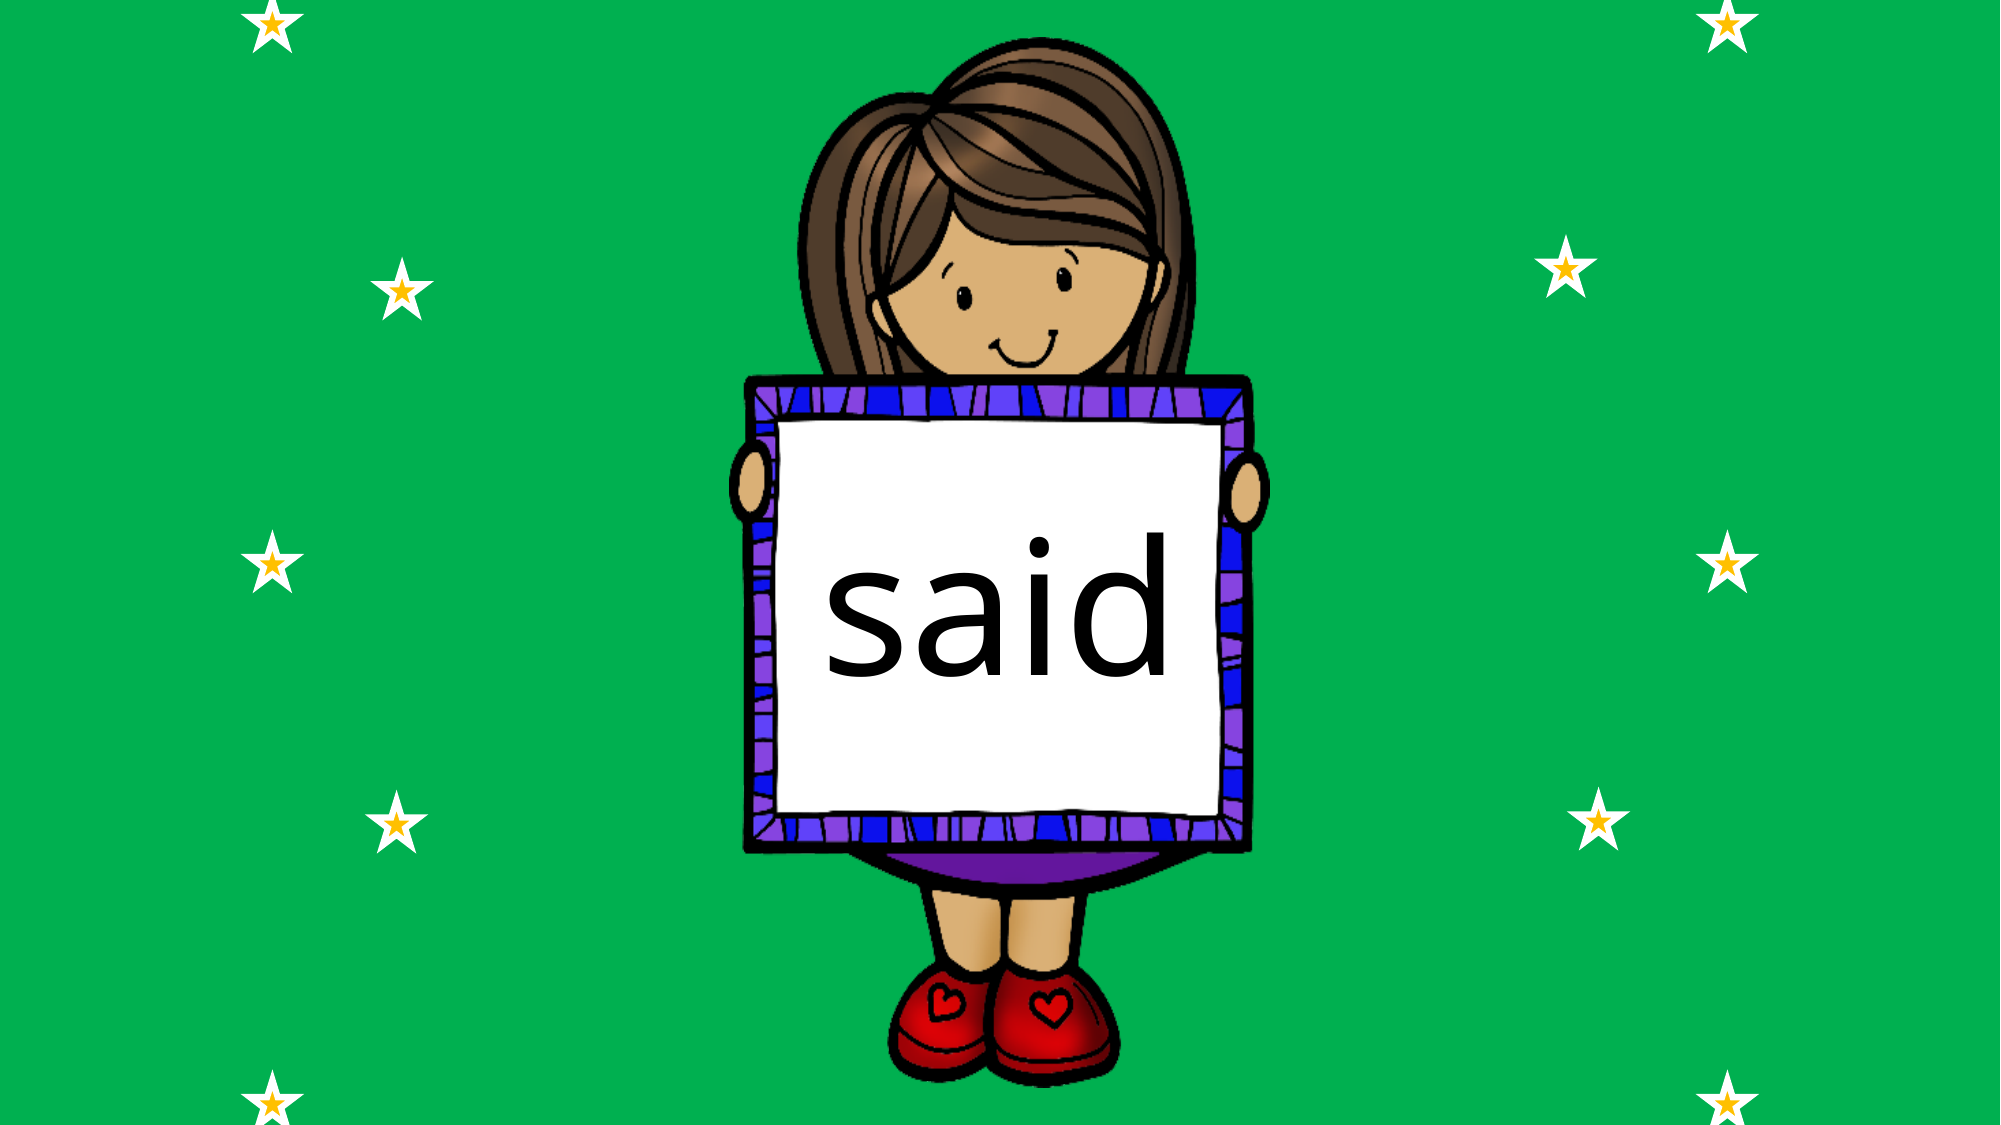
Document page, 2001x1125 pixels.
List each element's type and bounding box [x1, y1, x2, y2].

text_box [249, 0, 1750, 1125]
